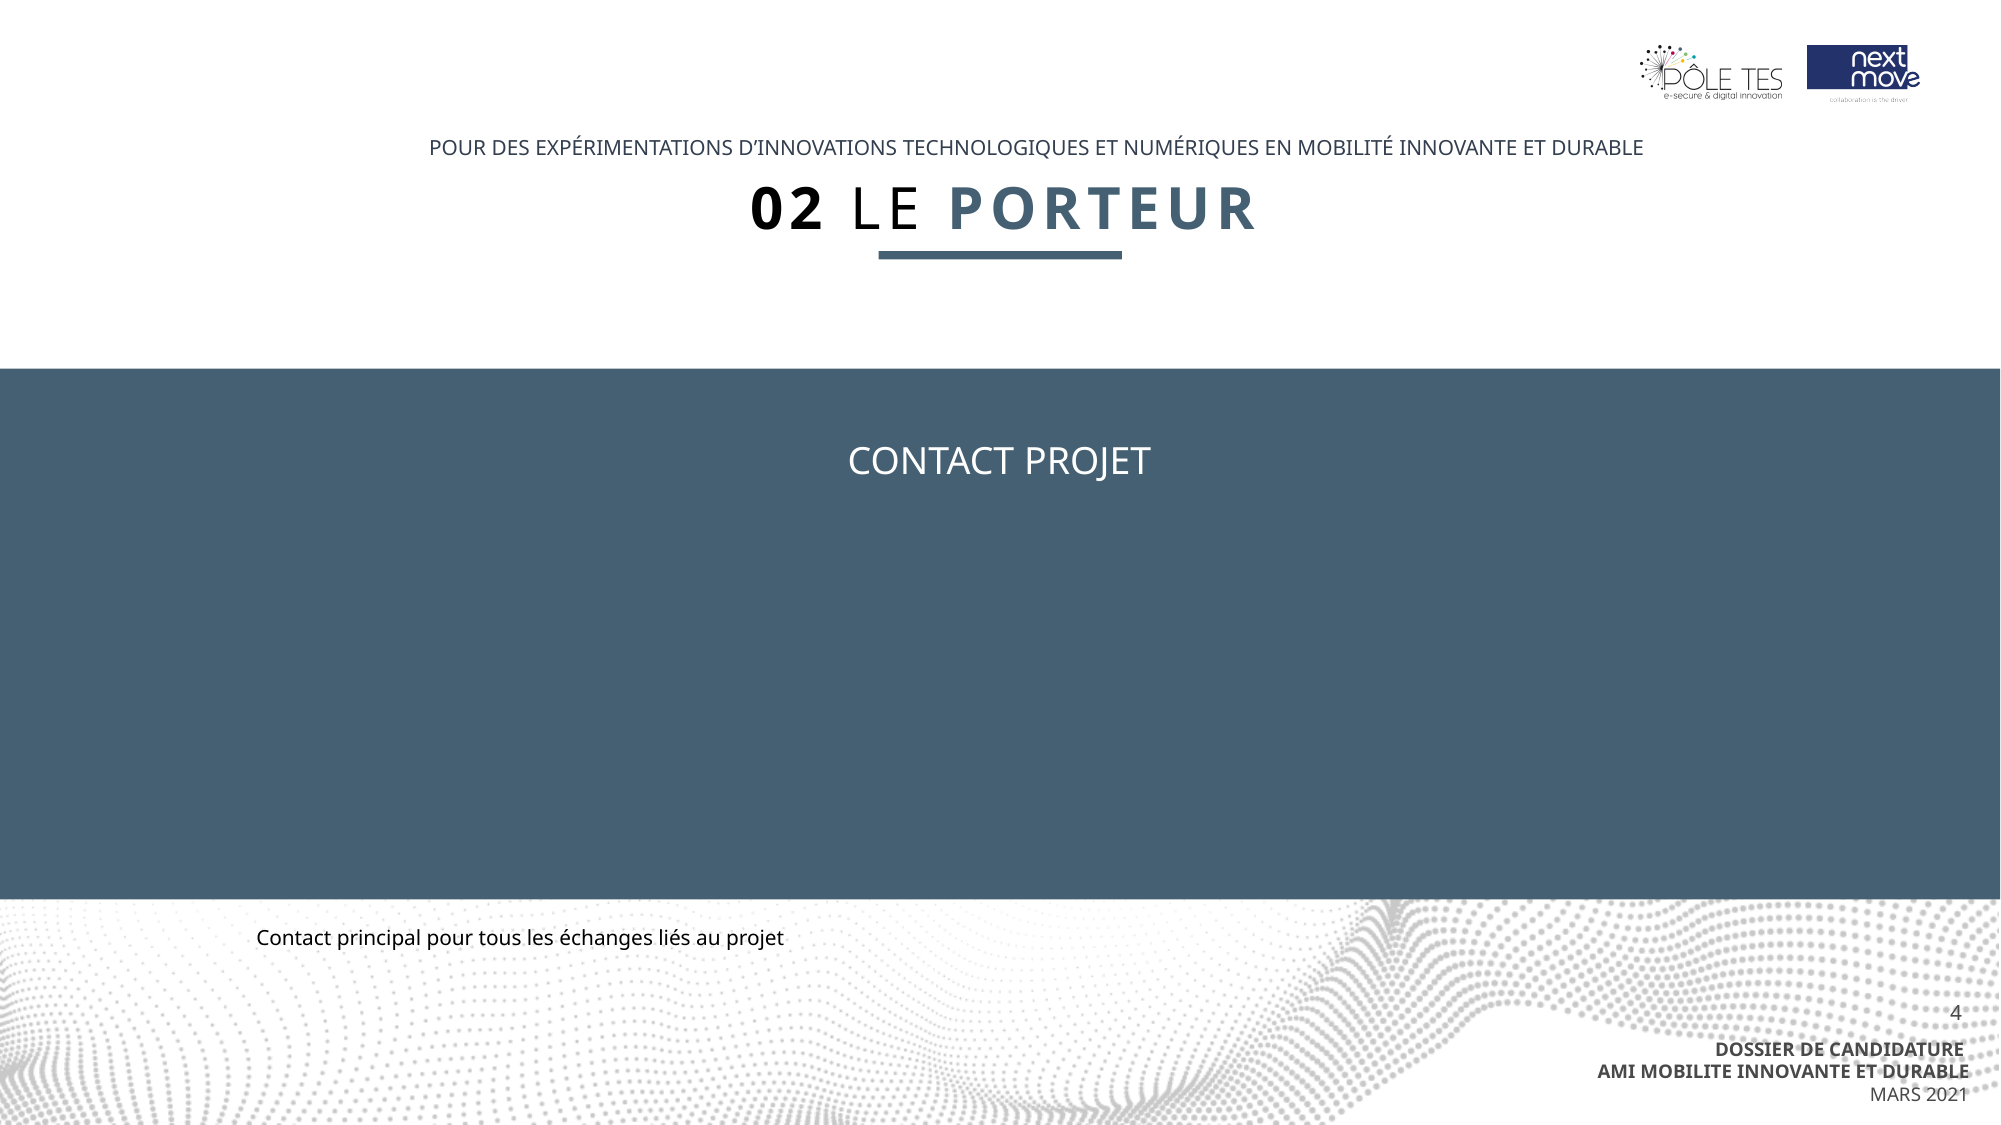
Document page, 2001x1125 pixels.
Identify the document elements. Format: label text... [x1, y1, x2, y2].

picture [1640, 45, 1782, 100]
picture [1807, 45, 1920, 102]
slide_number 5 [1853, 991, 1977, 1053]
